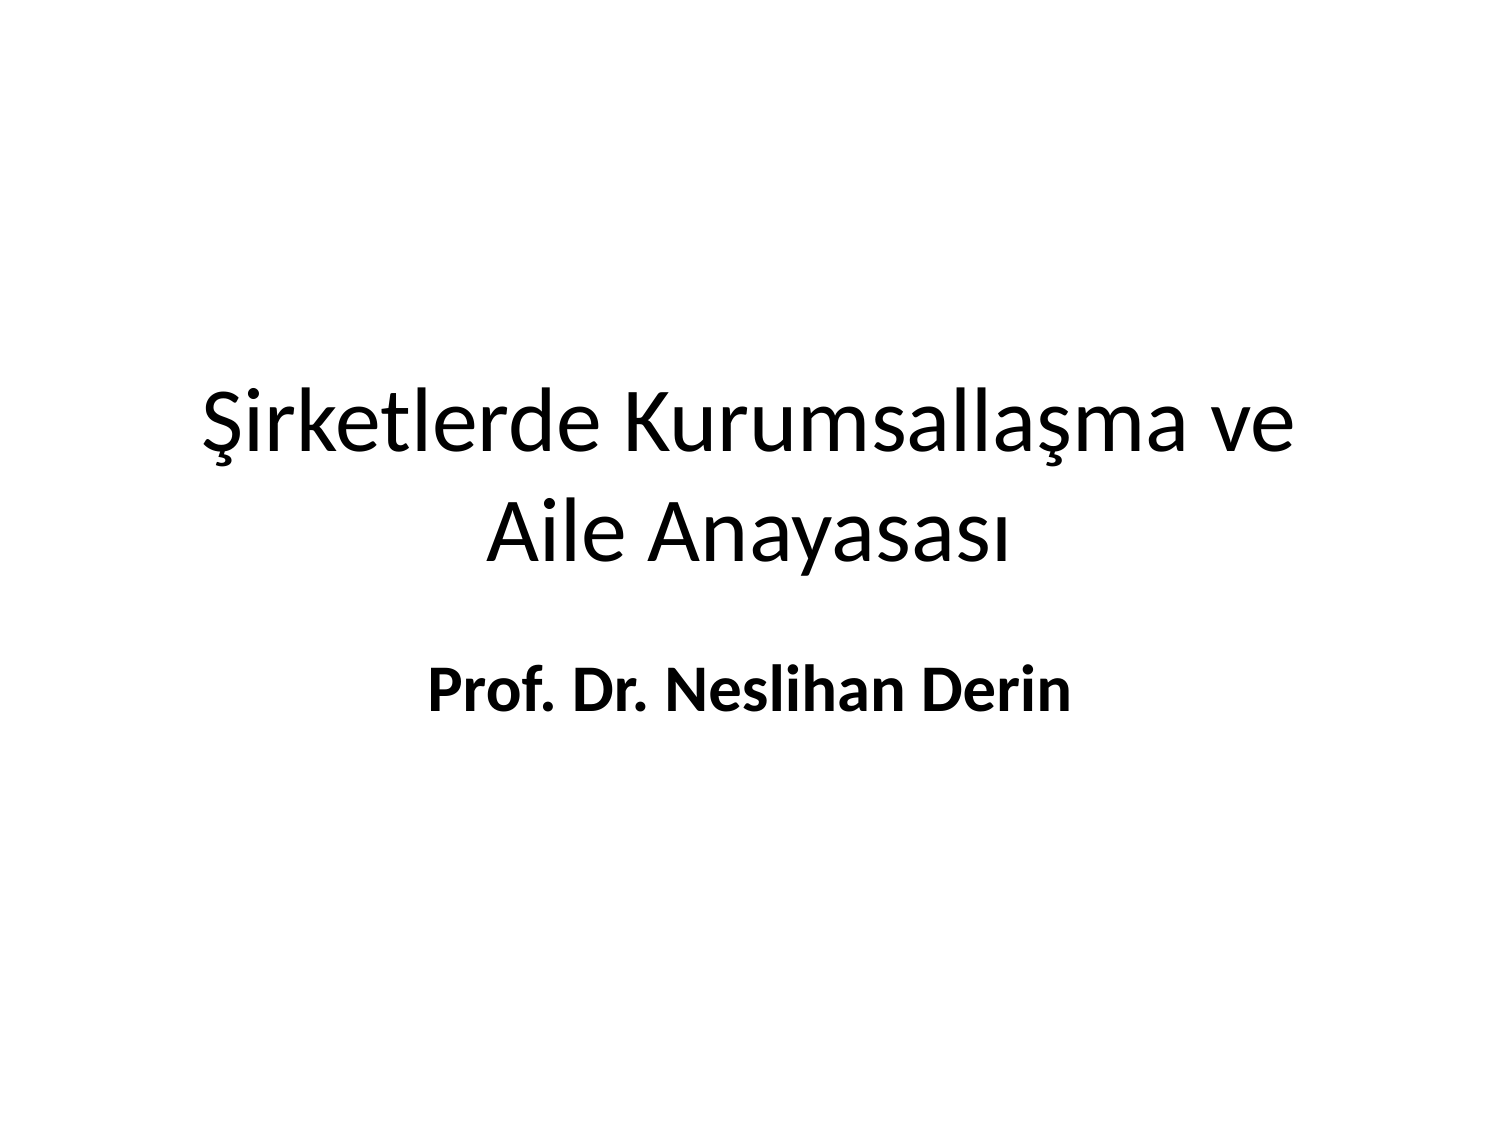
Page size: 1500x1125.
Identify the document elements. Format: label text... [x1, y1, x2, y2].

title Şirketlerde Kurumsallaşma ve Aile Anayasası [112, 349, 1388, 591]
subtitle Prof. Dr. Neslihan Derin [225, 637, 1275, 925]
